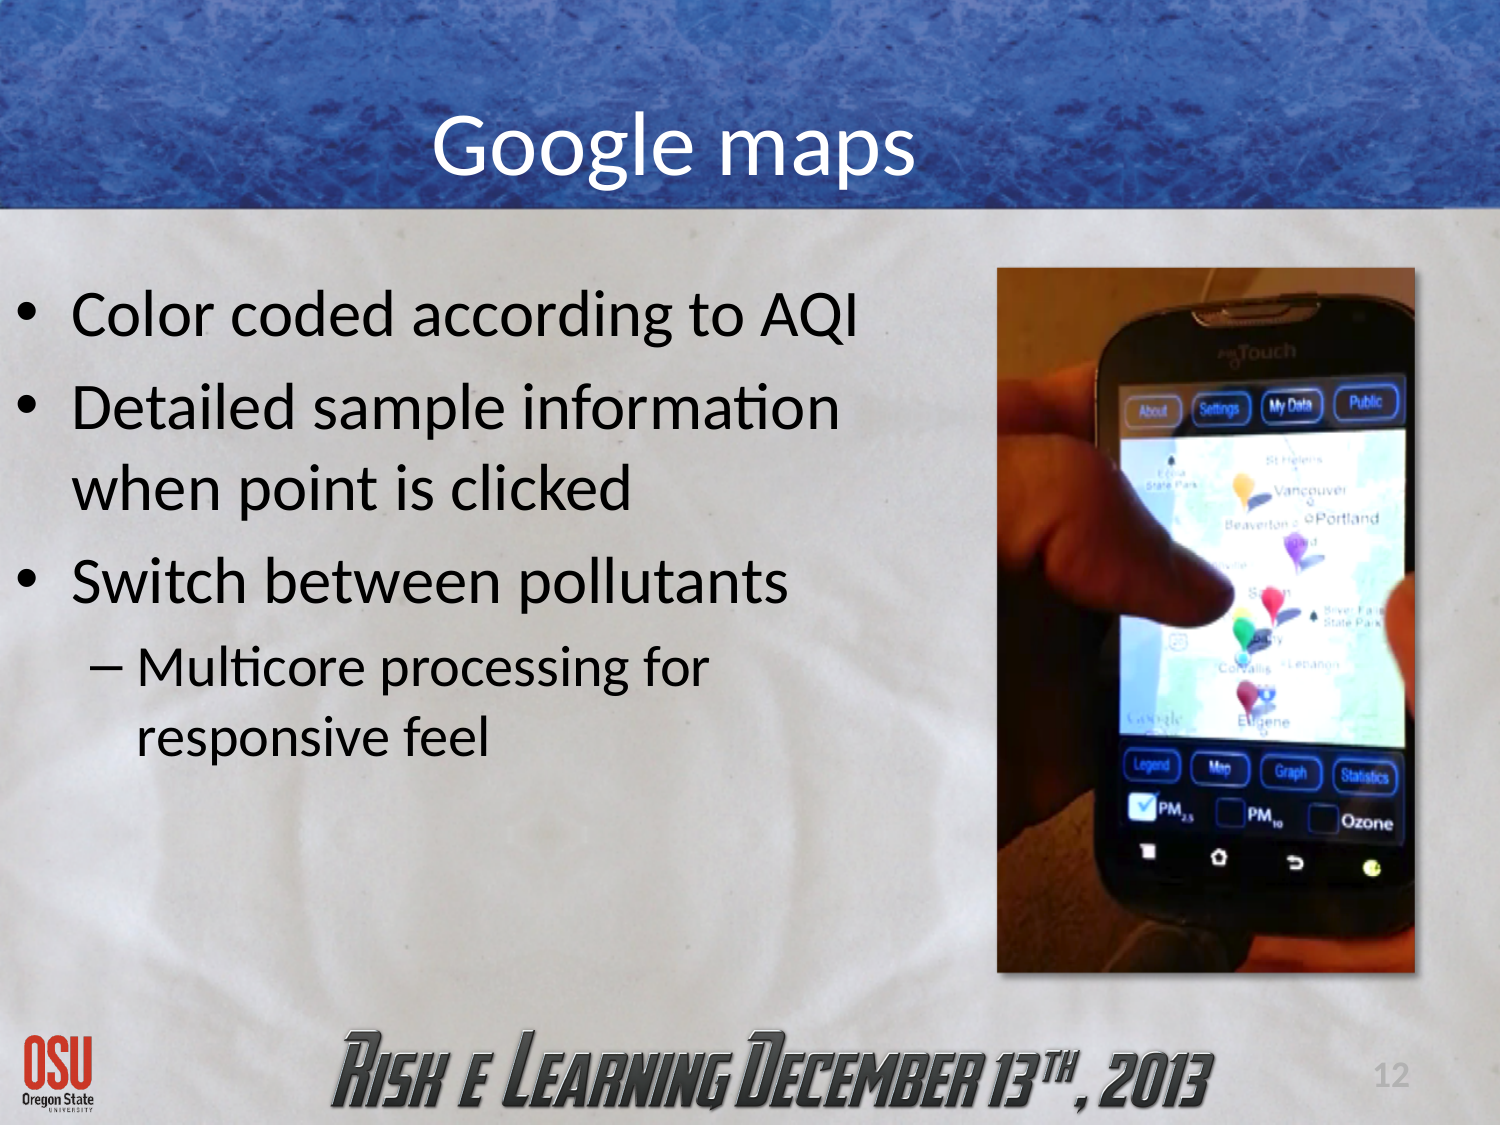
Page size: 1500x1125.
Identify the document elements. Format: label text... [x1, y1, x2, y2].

text_box Color coded according to AQI Detailed sample information when point is clicked Switch between pollutants Multicore processing for responsive feel [0, 262, 959, 1005]
title Google maps [0, 45, 1350, 233]
slide_number 12 [1074, 1042, 1425, 1103]
picture [0, 0, 1500, 1125]
